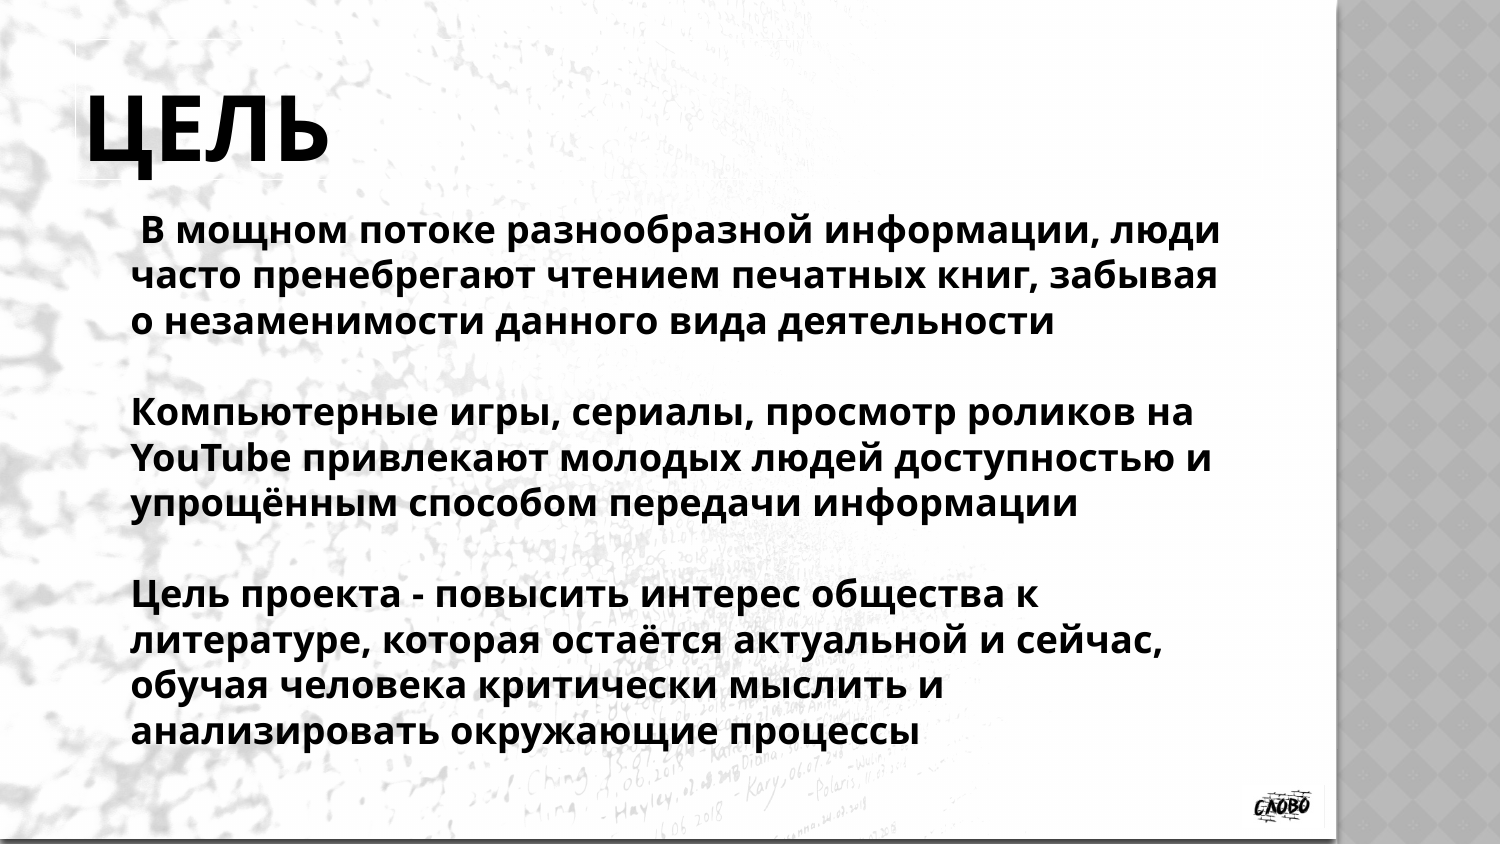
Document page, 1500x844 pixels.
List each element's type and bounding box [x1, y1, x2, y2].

picture [0, 0, 1337, 840]
